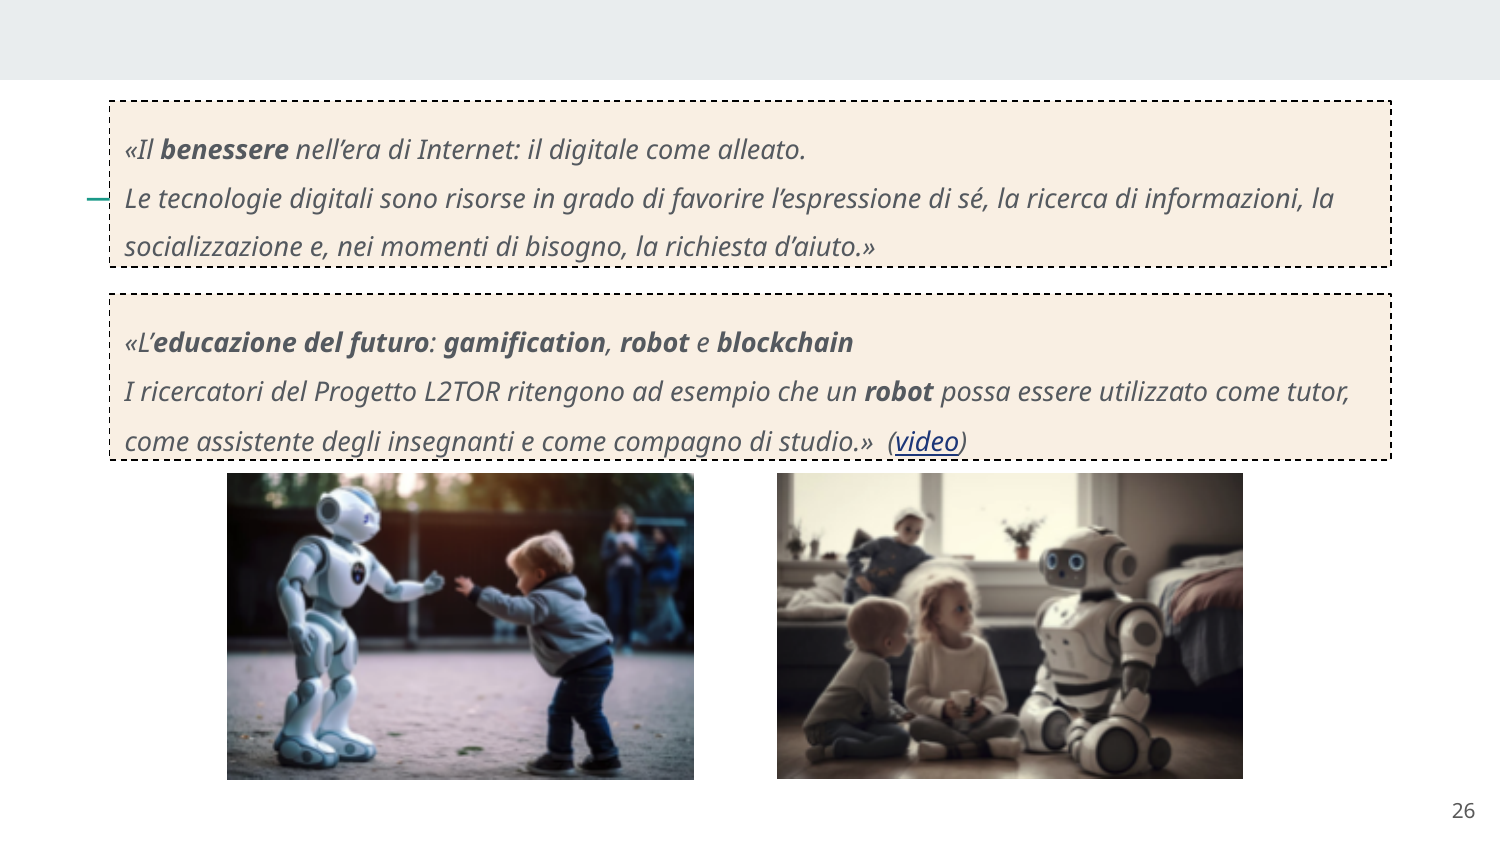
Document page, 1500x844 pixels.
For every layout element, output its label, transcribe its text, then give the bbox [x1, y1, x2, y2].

picture [776, 473, 1244, 780]
slide_number ‹#› [1400, 779, 1491, 844]
list «Il benessere nell’era di Internet: il digitale come alleato. Le tecnologie digitali sono risorse in grado di favorire l’espressione di sé, la ricerca di informazioni, la socializzazione e, nei momenti di bisogno, la richiesta d’aiuto.» [109, 101, 1391, 268]
picture [227, 473, 694, 780]
list «L’educazione del futuro: gamification, robot e blockchain I ricercatori del Progetto L2TOR ritengono ad esempio che un robot possa essere utilizzato come tutor, come assistente degli insegnanti e come compagno di studio.» (video) [109, 293, 1391, 460]
